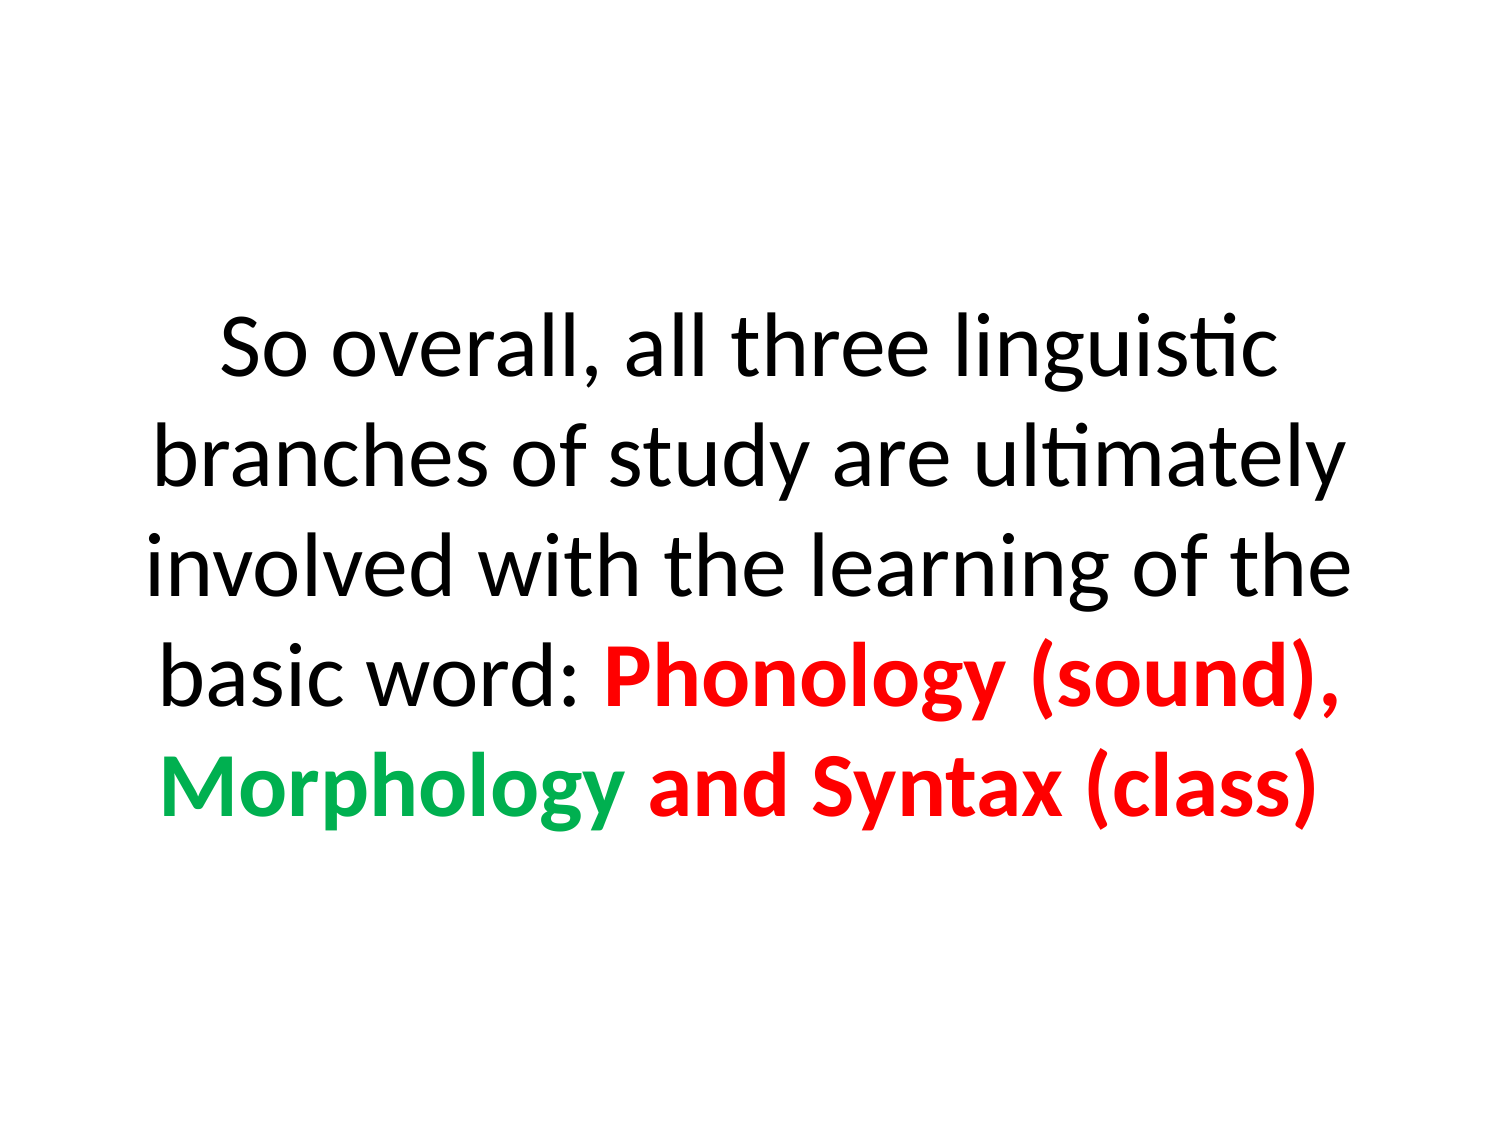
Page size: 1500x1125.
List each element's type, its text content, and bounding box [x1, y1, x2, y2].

title So overall, all three linguistic branches of study are ultimately involved with the learning of the basic word: Phonology (sound), Morphology and Syntax (class) [75, 45, 1425, 1075]
